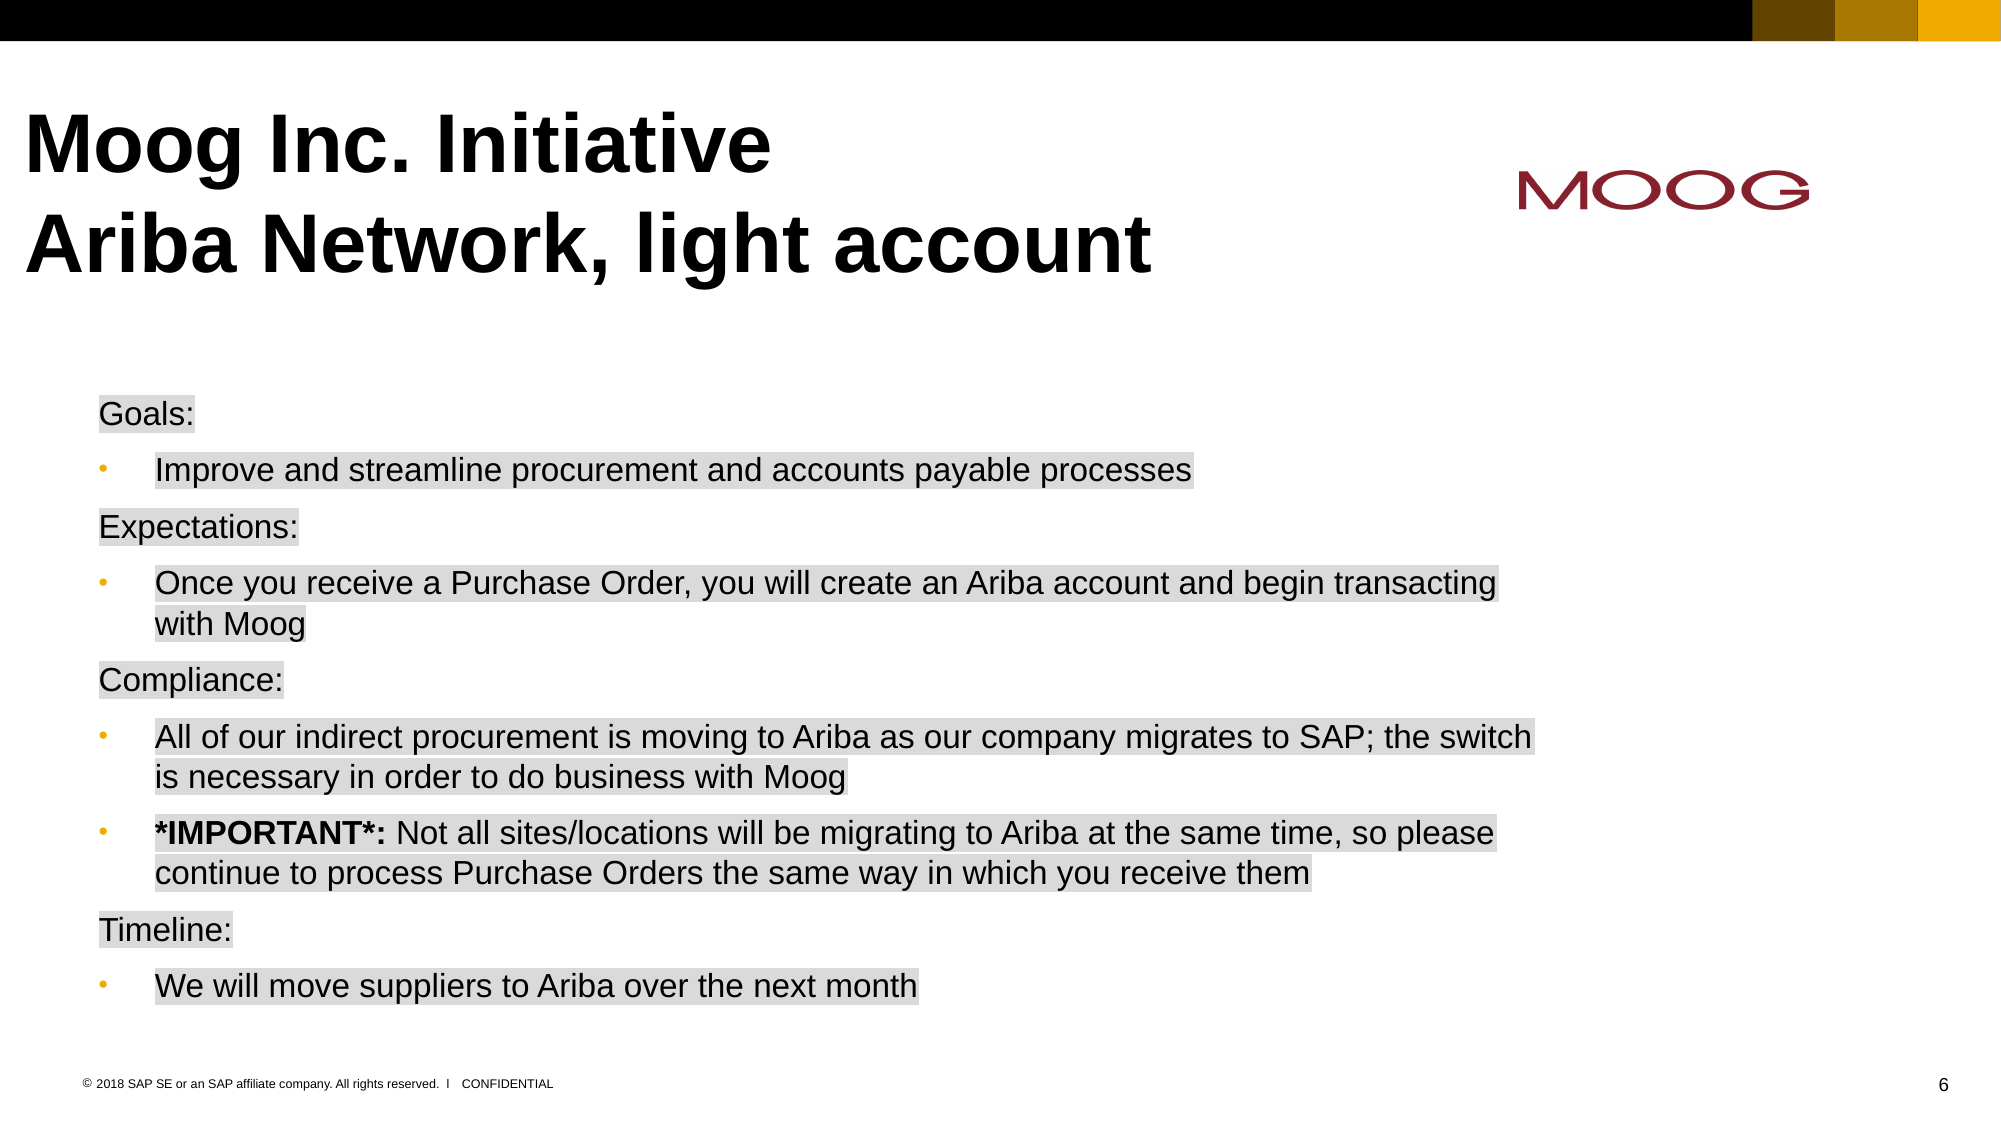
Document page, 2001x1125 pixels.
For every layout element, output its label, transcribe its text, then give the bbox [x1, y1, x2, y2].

picture [1518, 170, 1810, 210]
text_box Goals: Improve and streamline procurement and accounts payable processes Expectations: Once you receive a Purchase Order, you will create an Ariba account and begin transacting with Moog Compliance: All of our indirect procurement is moving to Ariba as our company migrates to SAP; the switch is necessary in order to do business with Moog *IMPORTANT*: Not all sites/locations will be migrating to Ariba at the same time, so please continue to process Purchase Orders the same way in which you receive them Timeline: We will move suppliers to Ariba over the next month [98, 392, 1553, 1005]
title Moog Inc. Initiative Ariba Network, light account [24, 89, 1844, 292]
